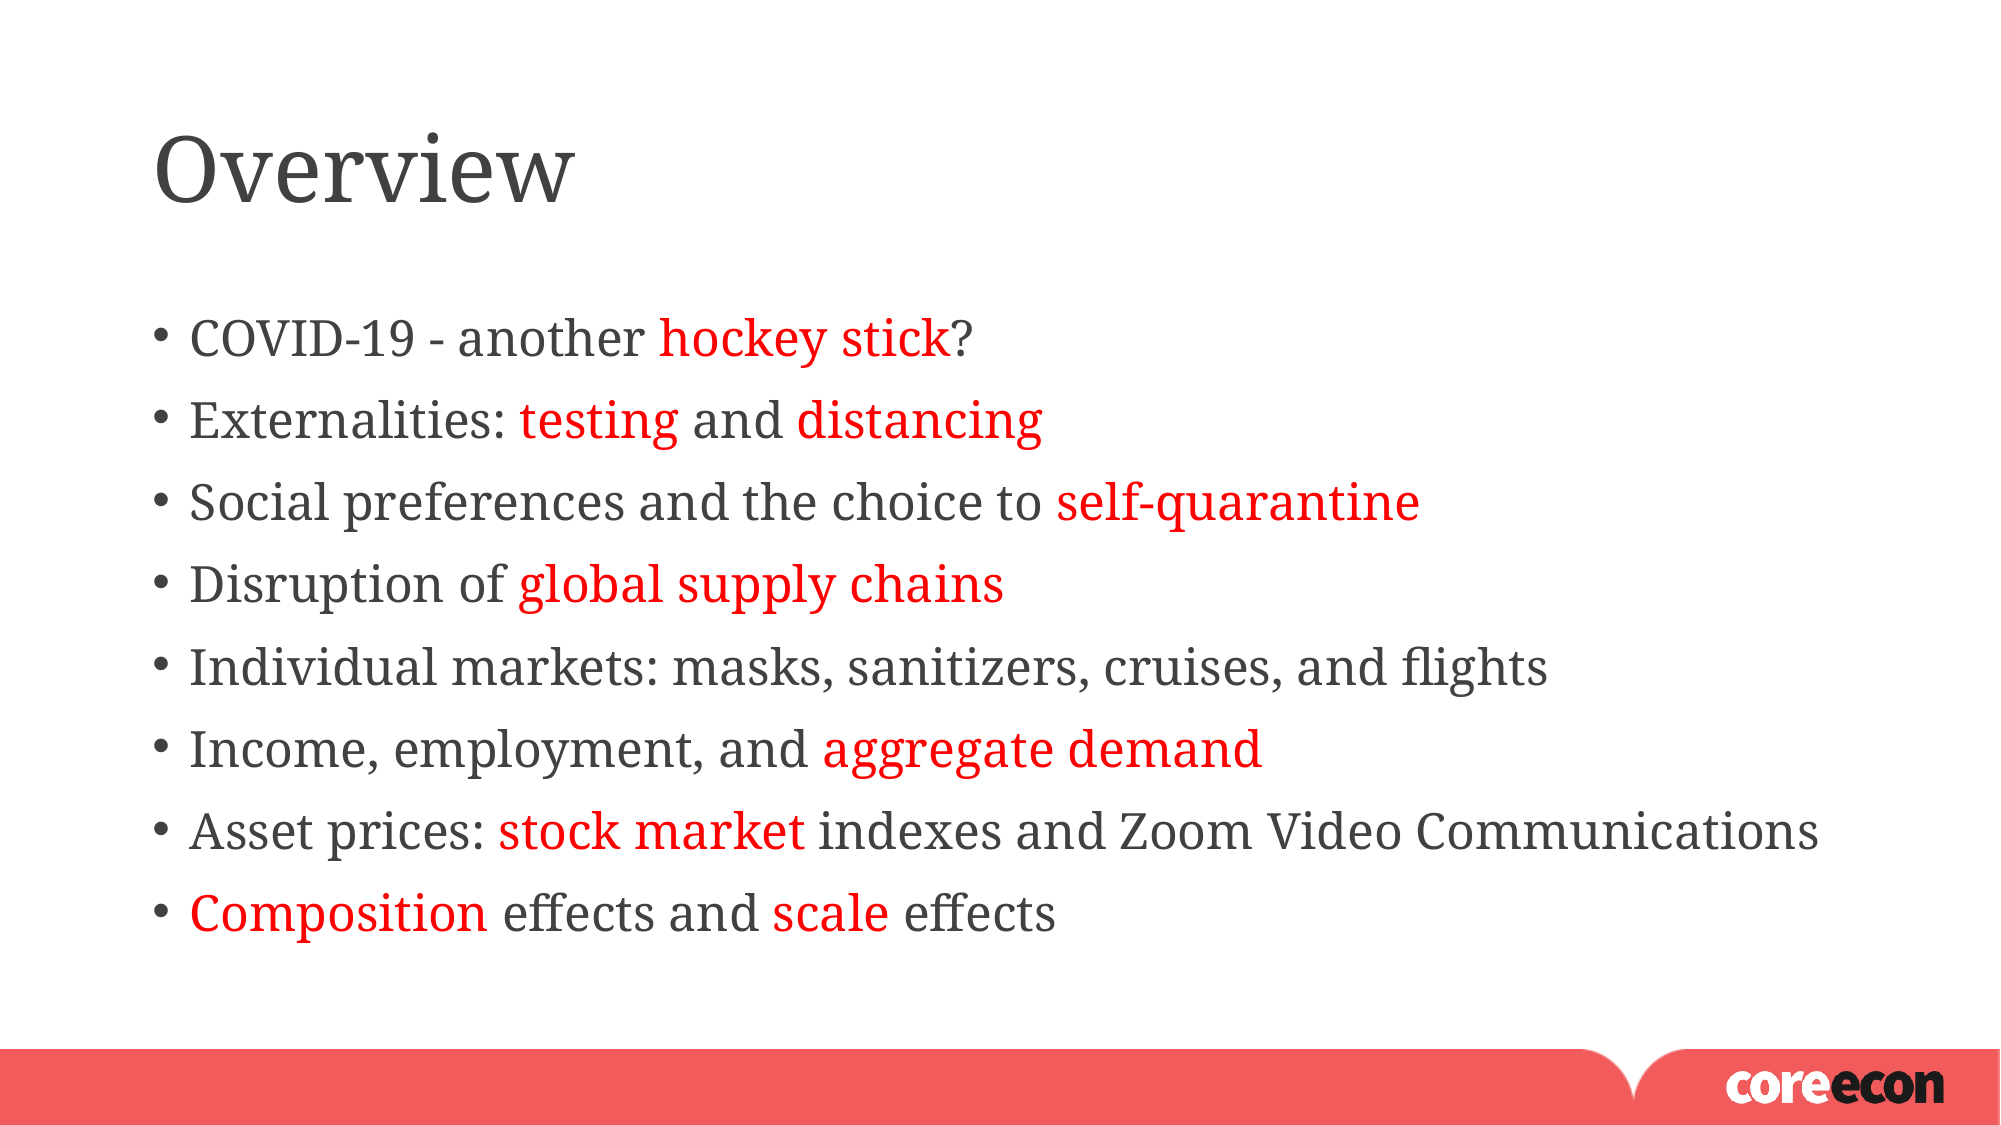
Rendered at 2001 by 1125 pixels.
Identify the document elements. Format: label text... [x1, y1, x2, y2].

list COVID-19 - another hockey stick? Externalities: testing and distancing Social preferences and the choice to self-quarantine Disruption of global supply chains Individual markets: masks, sanitizers, cruises, and flights Income, employment, and aggregate demand Asset prices: stock market indexes and Zoom Video Communications Composition effects and scale effects [137, 299, 1863, 1014]
picture [0, 1049, 2000, 1125]
title Overview [137, 59, 1863, 278]
